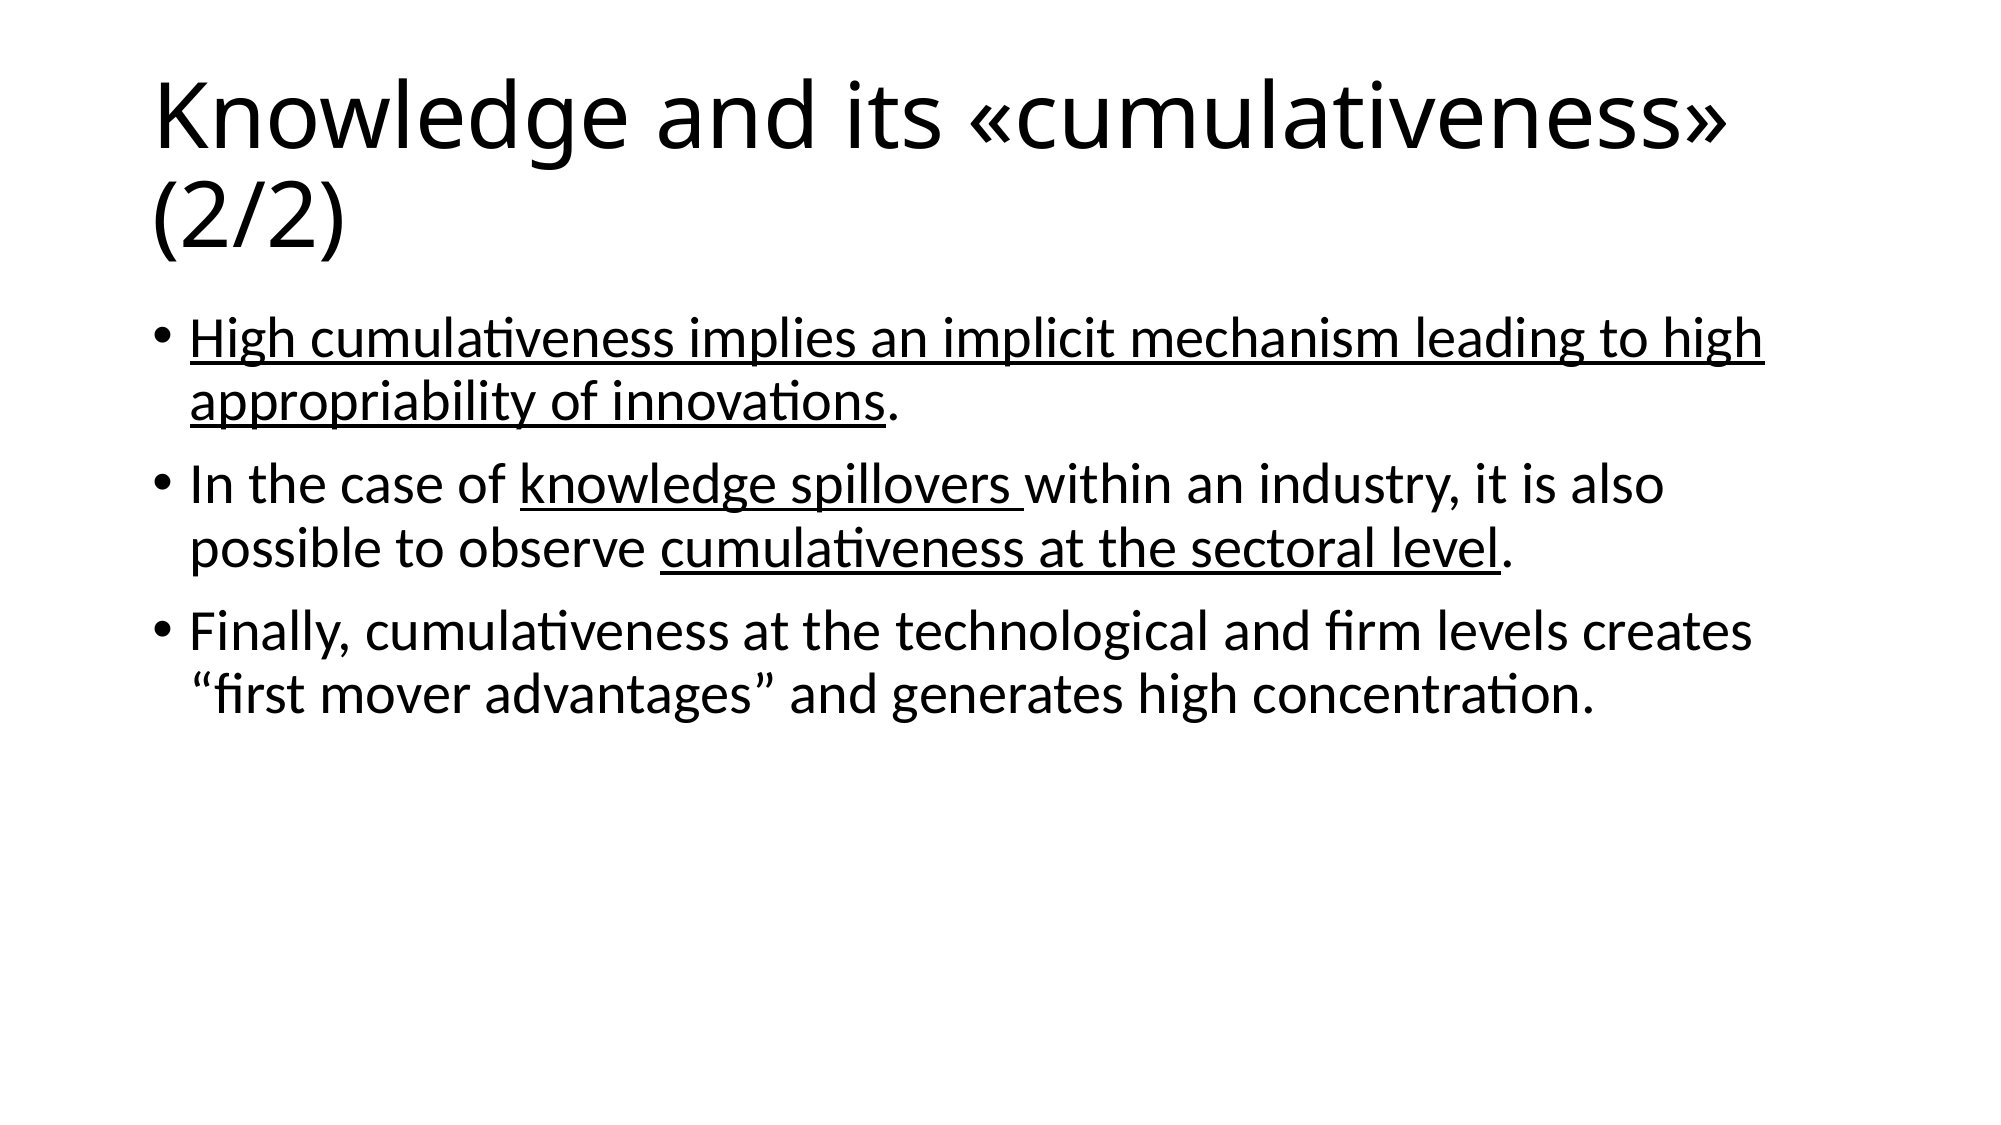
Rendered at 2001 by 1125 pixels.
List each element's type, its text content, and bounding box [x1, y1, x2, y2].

title Knowledge and its «cumulativeness» (2/2) [137, 59, 1863, 278]
list High cumulativeness implies an implicit mechanism leading to high appropriability of innovations. In the case of knowledge spillovers within an industry, it is also possible to observe cumulativeness at the sectoral level. Finally, cumulativeness at the technological and firm levels creates “first mover advantages” and generates high concentration. [137, 299, 1863, 1014]
